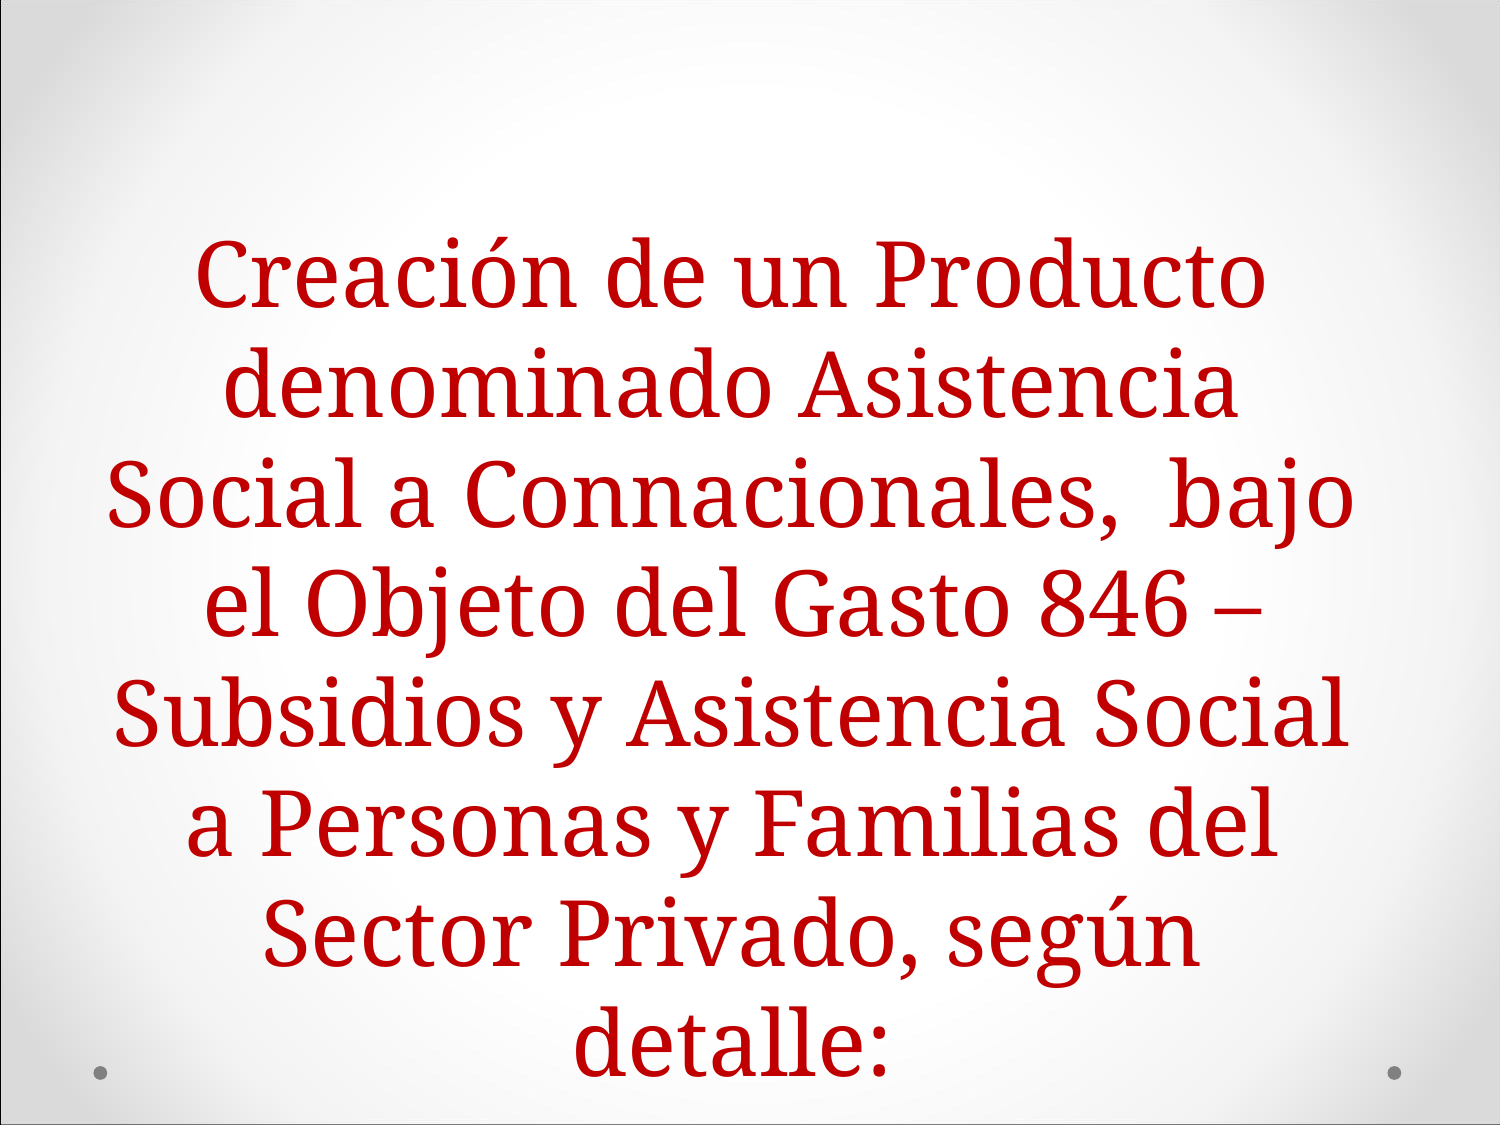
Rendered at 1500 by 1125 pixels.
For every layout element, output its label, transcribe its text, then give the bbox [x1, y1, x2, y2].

text_box Creación de un Producto denominado Asistencia Social a Connacionales, bajo el Objeto del Gasto 846 – Subsidios y Asistencia Social a Personas y Familias del Sector Privado, según detalle: [88, 208, 1376, 398]
picture [0, 0, 1500, 1125]
